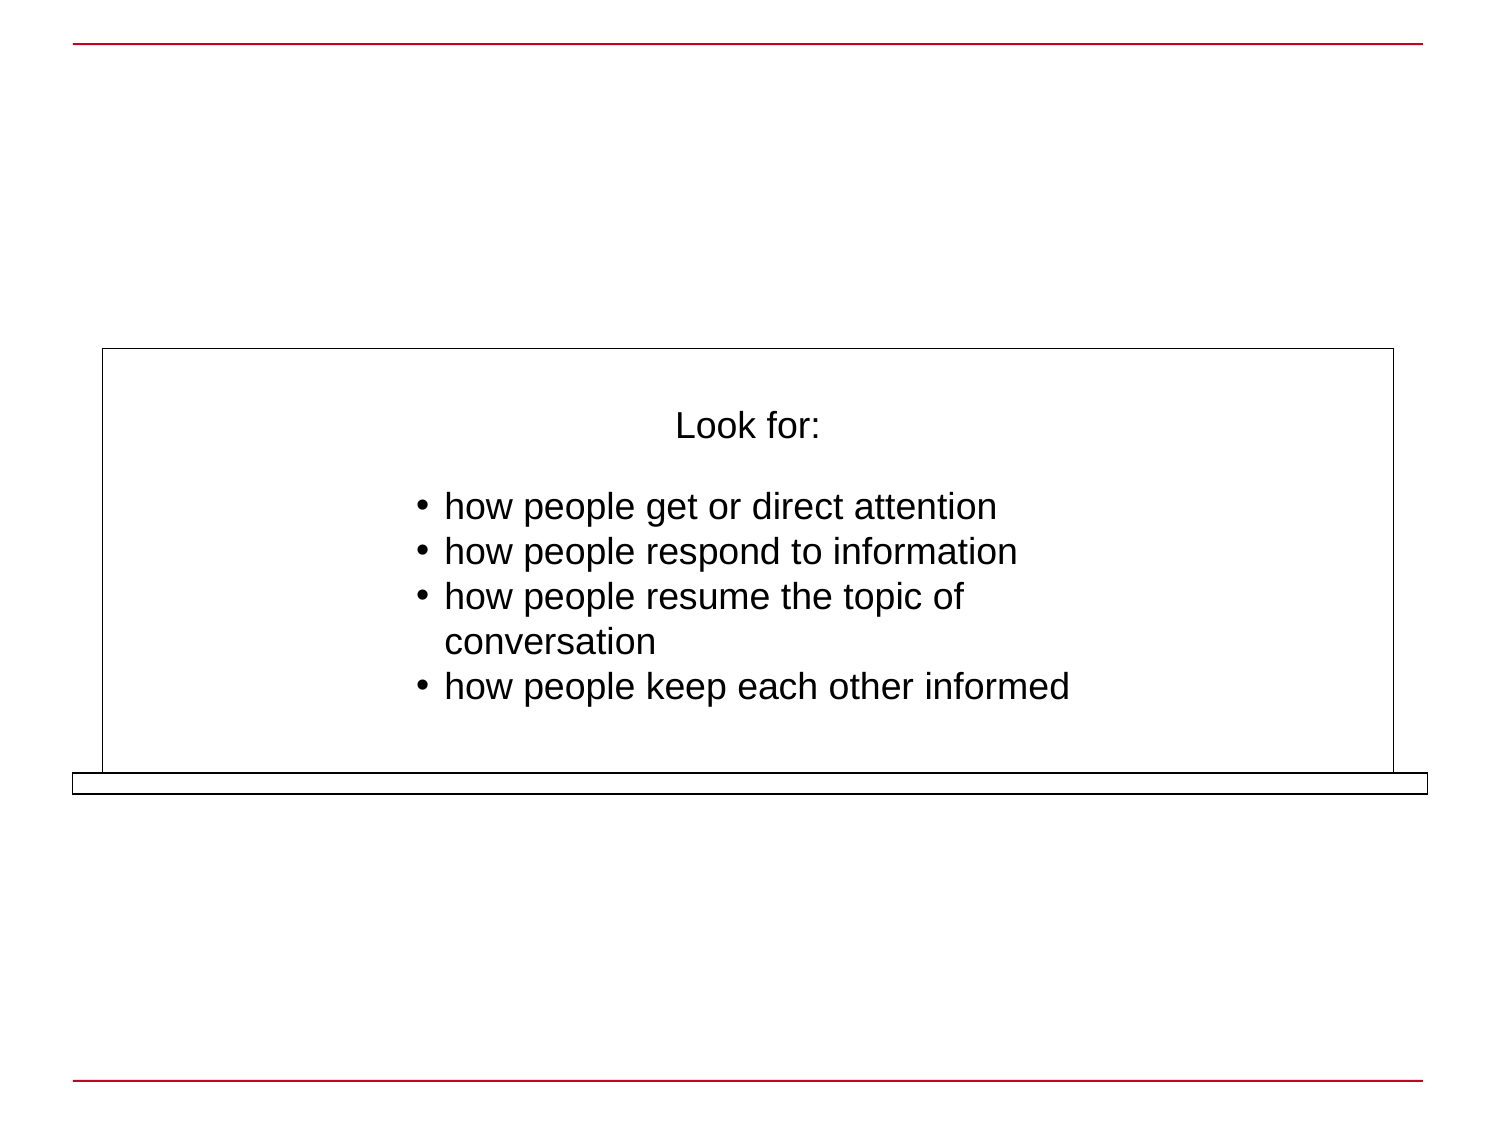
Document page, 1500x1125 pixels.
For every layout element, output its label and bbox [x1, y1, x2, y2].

text_box [72, 348, 1428, 794]
